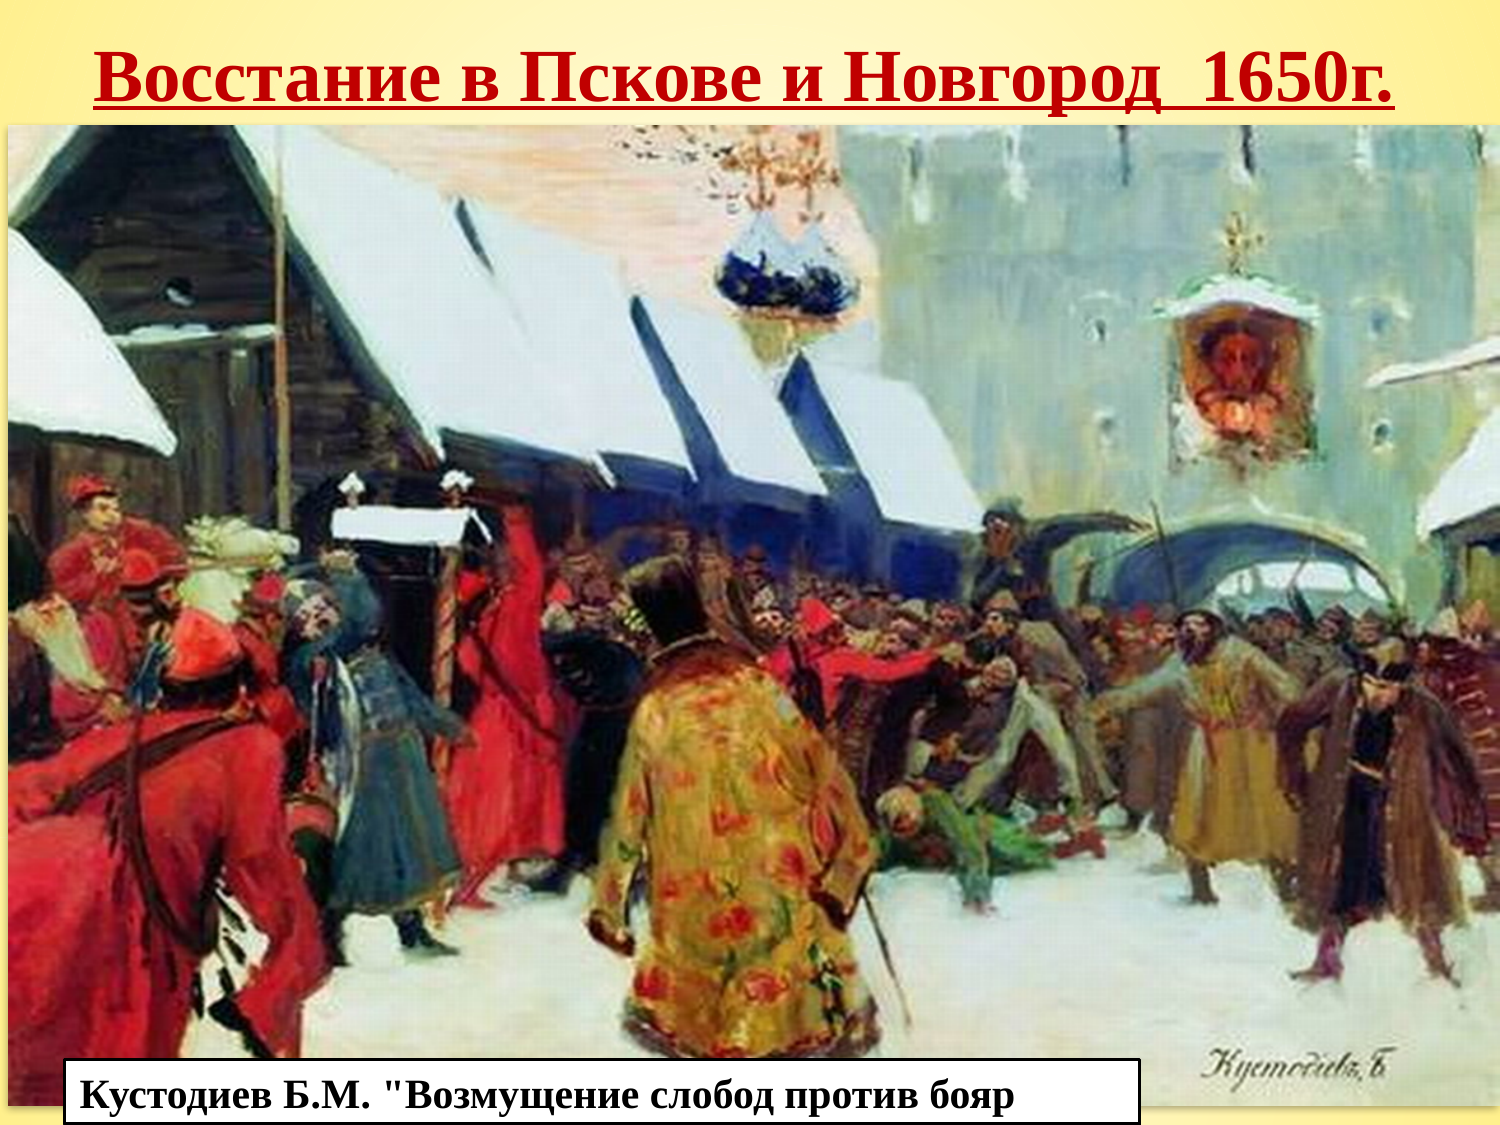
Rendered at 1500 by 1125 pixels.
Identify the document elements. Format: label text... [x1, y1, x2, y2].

picture [8, 124, 1500, 1107]
text_box Восстание в Пскове и Новгород 1650г. [29, 19, 1459, 122]
text_box Кустодиев Б.М. "Возмущение слобод против бояр [64, 1114, 1140, 1124]
